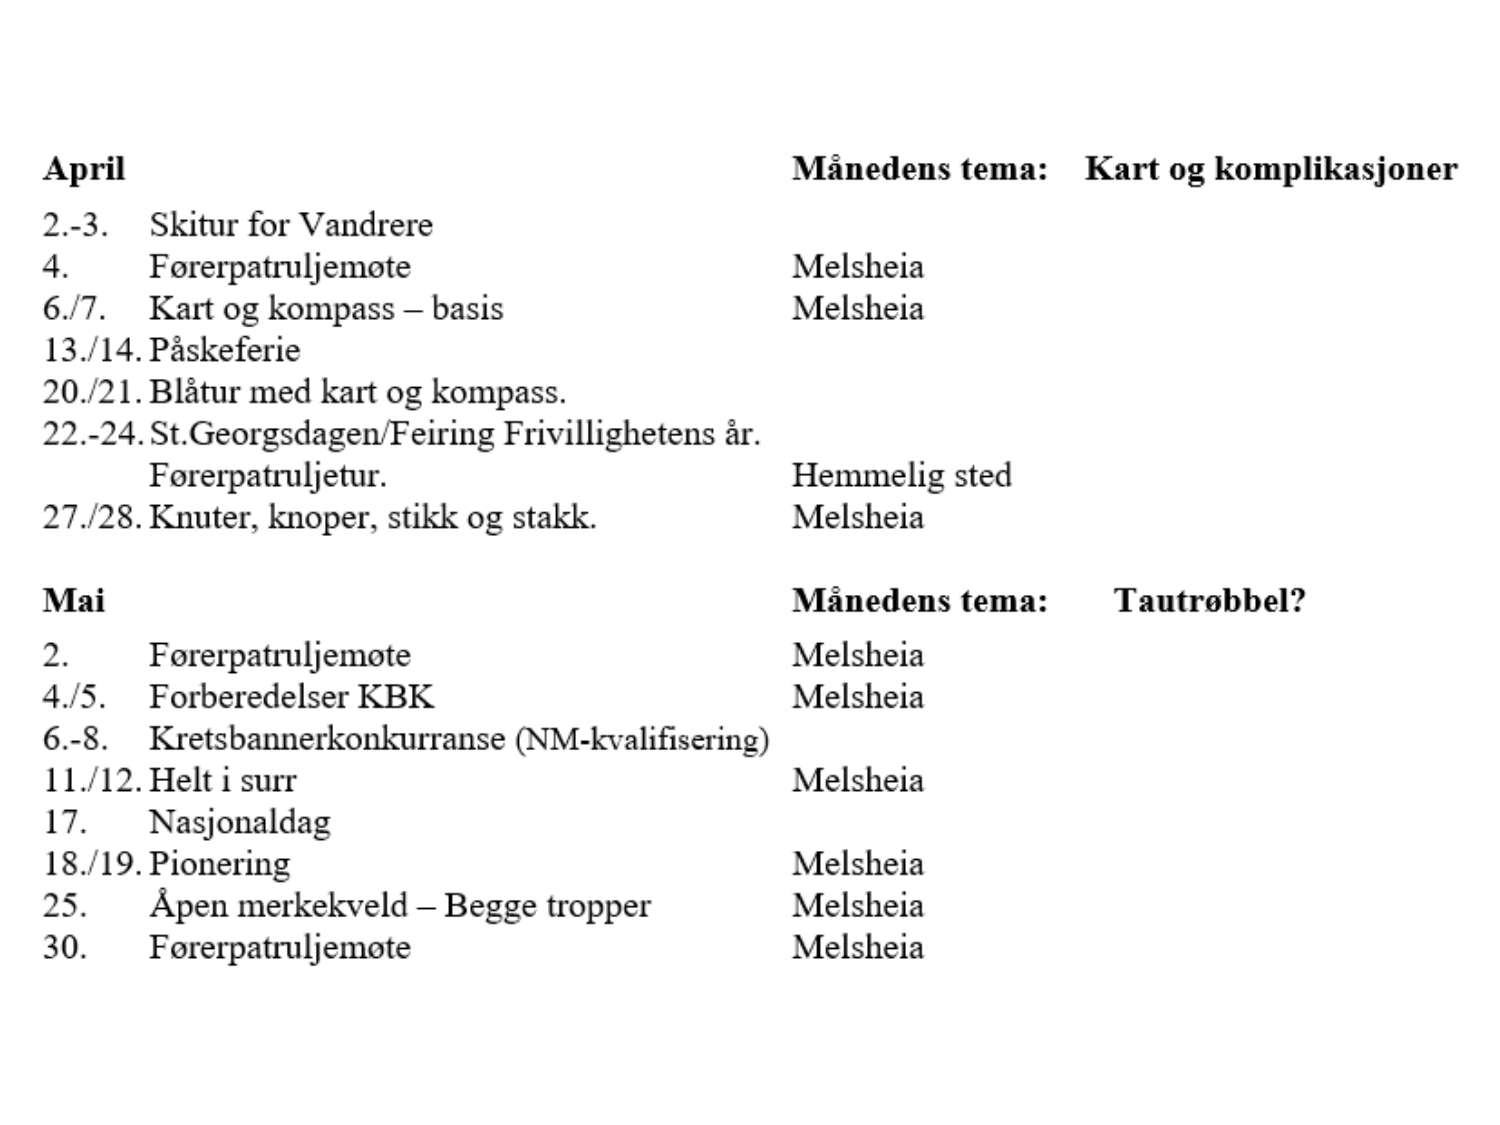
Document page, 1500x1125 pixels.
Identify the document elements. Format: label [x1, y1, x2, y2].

picture [22, 142, 1468, 977]
